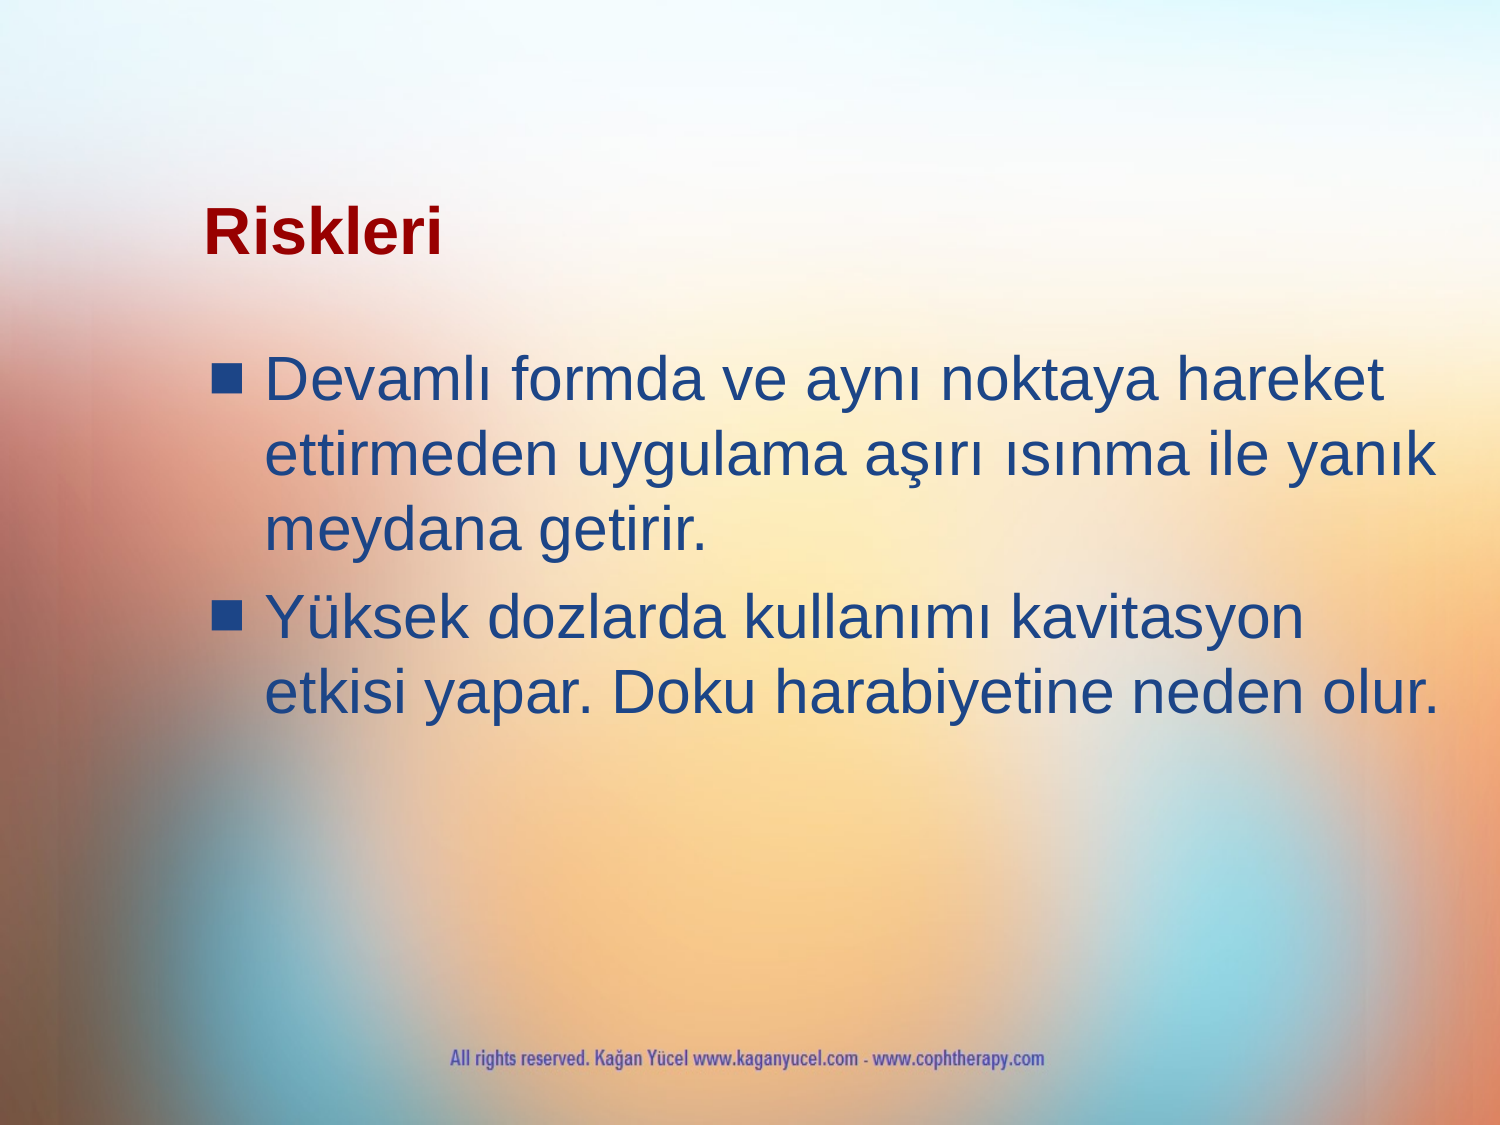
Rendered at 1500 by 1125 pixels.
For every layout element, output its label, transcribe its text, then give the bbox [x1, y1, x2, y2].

picture [0, 0, 1500, 1125]
text_box Riskleri [188, 35, 1468, 275]
text_box Devamlı formda ve aynı noktaya hareket ettirmeden uygulama aşırı ısınma ile yanık meydana getirir. Yüksek dozlarda kullanımı kavitasyon etkisi yapar. Doku harabiyetine neden olur. [193, 330, 1469, 1006]
